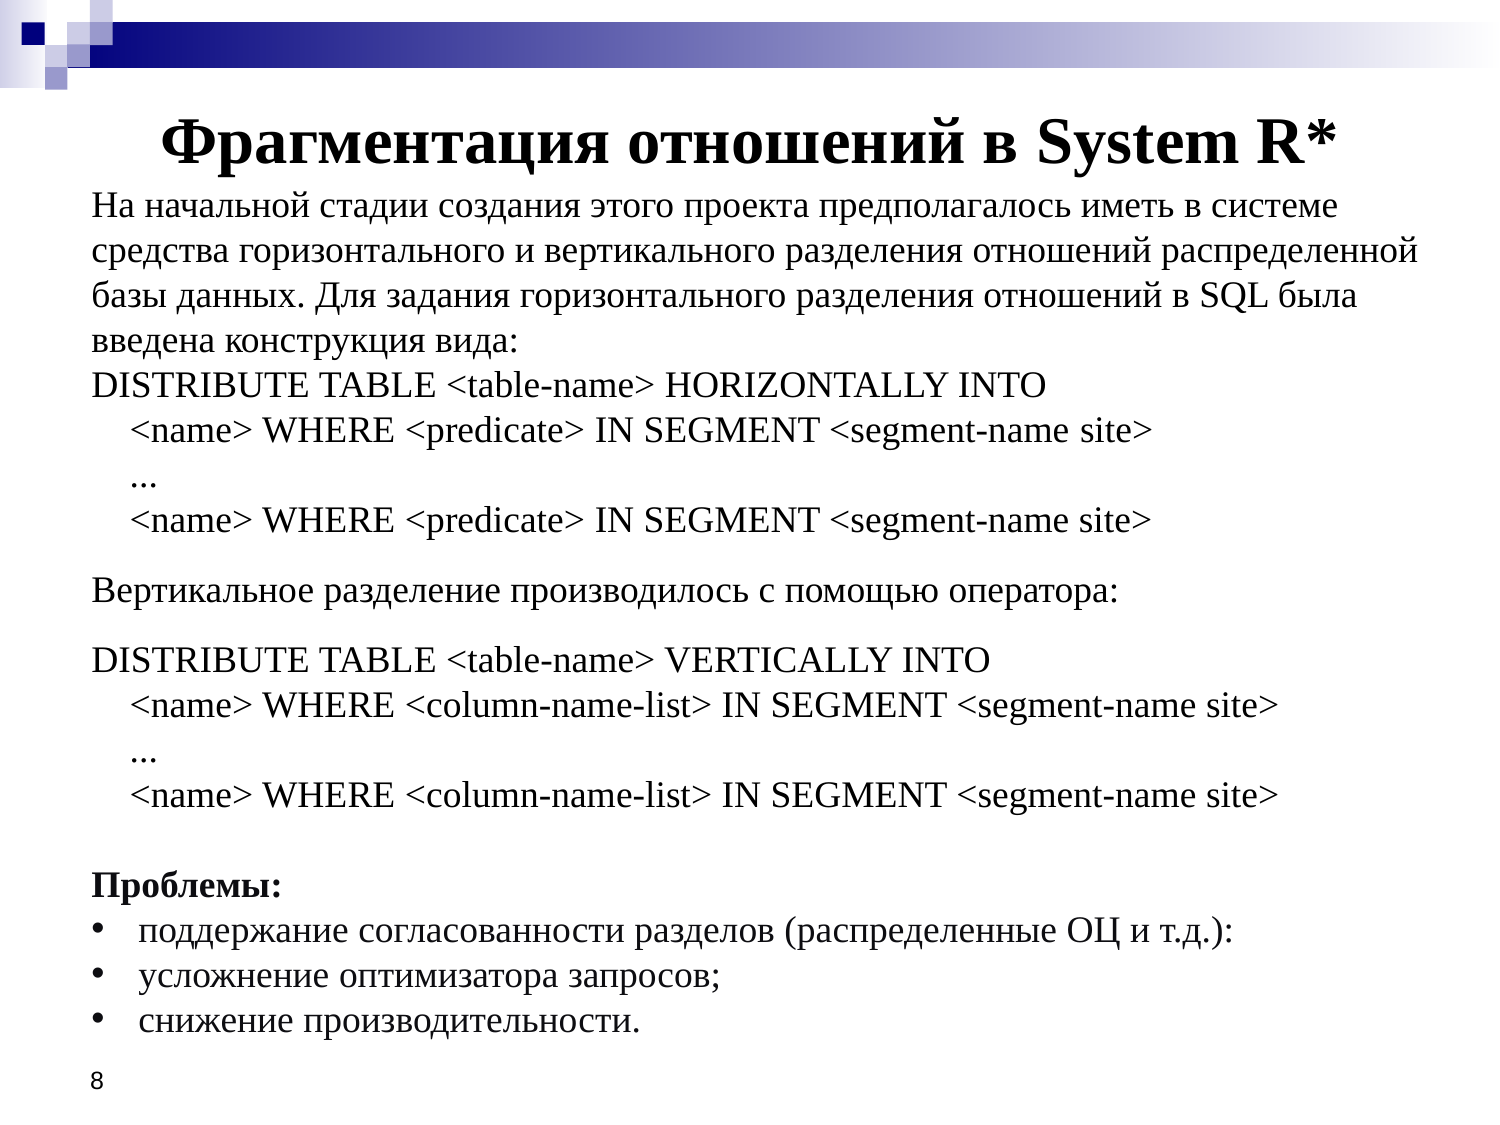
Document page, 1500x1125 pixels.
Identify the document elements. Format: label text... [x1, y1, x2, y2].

text_box На начальной стадии создания этого проекта предполагалось иметь в системе средства горизонтального и вертикального разделения отношений распределенной базы данных. Для задания горизонтального разделения отношений в SQL была введена конструкция вида: DISTRIBUTE TABLE <table-name> HORIZONTALLY INTO <name> WHERE <predicate> IN SEGMENT <segment-name site> ... <name> WHERE <predicate> IN SEGMENT <segment-name site> Вертикальное разделение производилось с помощью оператора: DISTRIBUTE TABLE <table-name> VERTICALLY INTO <name> WHERE <column-name-list> IN SEGMENT <segment-name site> ... <name> WHERE <column-name-list> IN SEGMENT <segment-name site> Проблемы: поддержание согласованности разделов (распределенные ОЦ и т.д.): усложнение оптимизатора запросов; снижение производительности. [76, 445, 1459, 1048]
text_box На начальной стадии создания этого проекта предполагалось иметь в системе средства горизонтального и вертикального разделения отношений распределенной базы данных. Для задания горизонтального разделения отношений в SQL была введена конструкция вида: DISTRIBUTE TABLE <table-name> HORIZONTALLY INTO <name> WHERE <predicate> IN SEGMENT <segment-name site> ... <name> WHERE <predicate> IN SEGMENT <segment-name site> Вертикальное разделение производилось с помощью оператора: DISTRIBUTE TABLE <table-name> VERTICALLY INTO <name> WHERE <column-name-list> IN SEGMENT <segment-name site> ... <name> WHERE <column-name-list> IN SEGMENT <segment-name site> Проблемы: поддержание согласованности разделов (распределенные ОЦ и т.д.): усложнение оптимизатора запросов; снижение производительности. [76, 172, 1459, 444]
title Фрагментация отношений в System R* [112, 78, 1388, 172]
slide_number 8 [75, 1024, 425, 1103]
